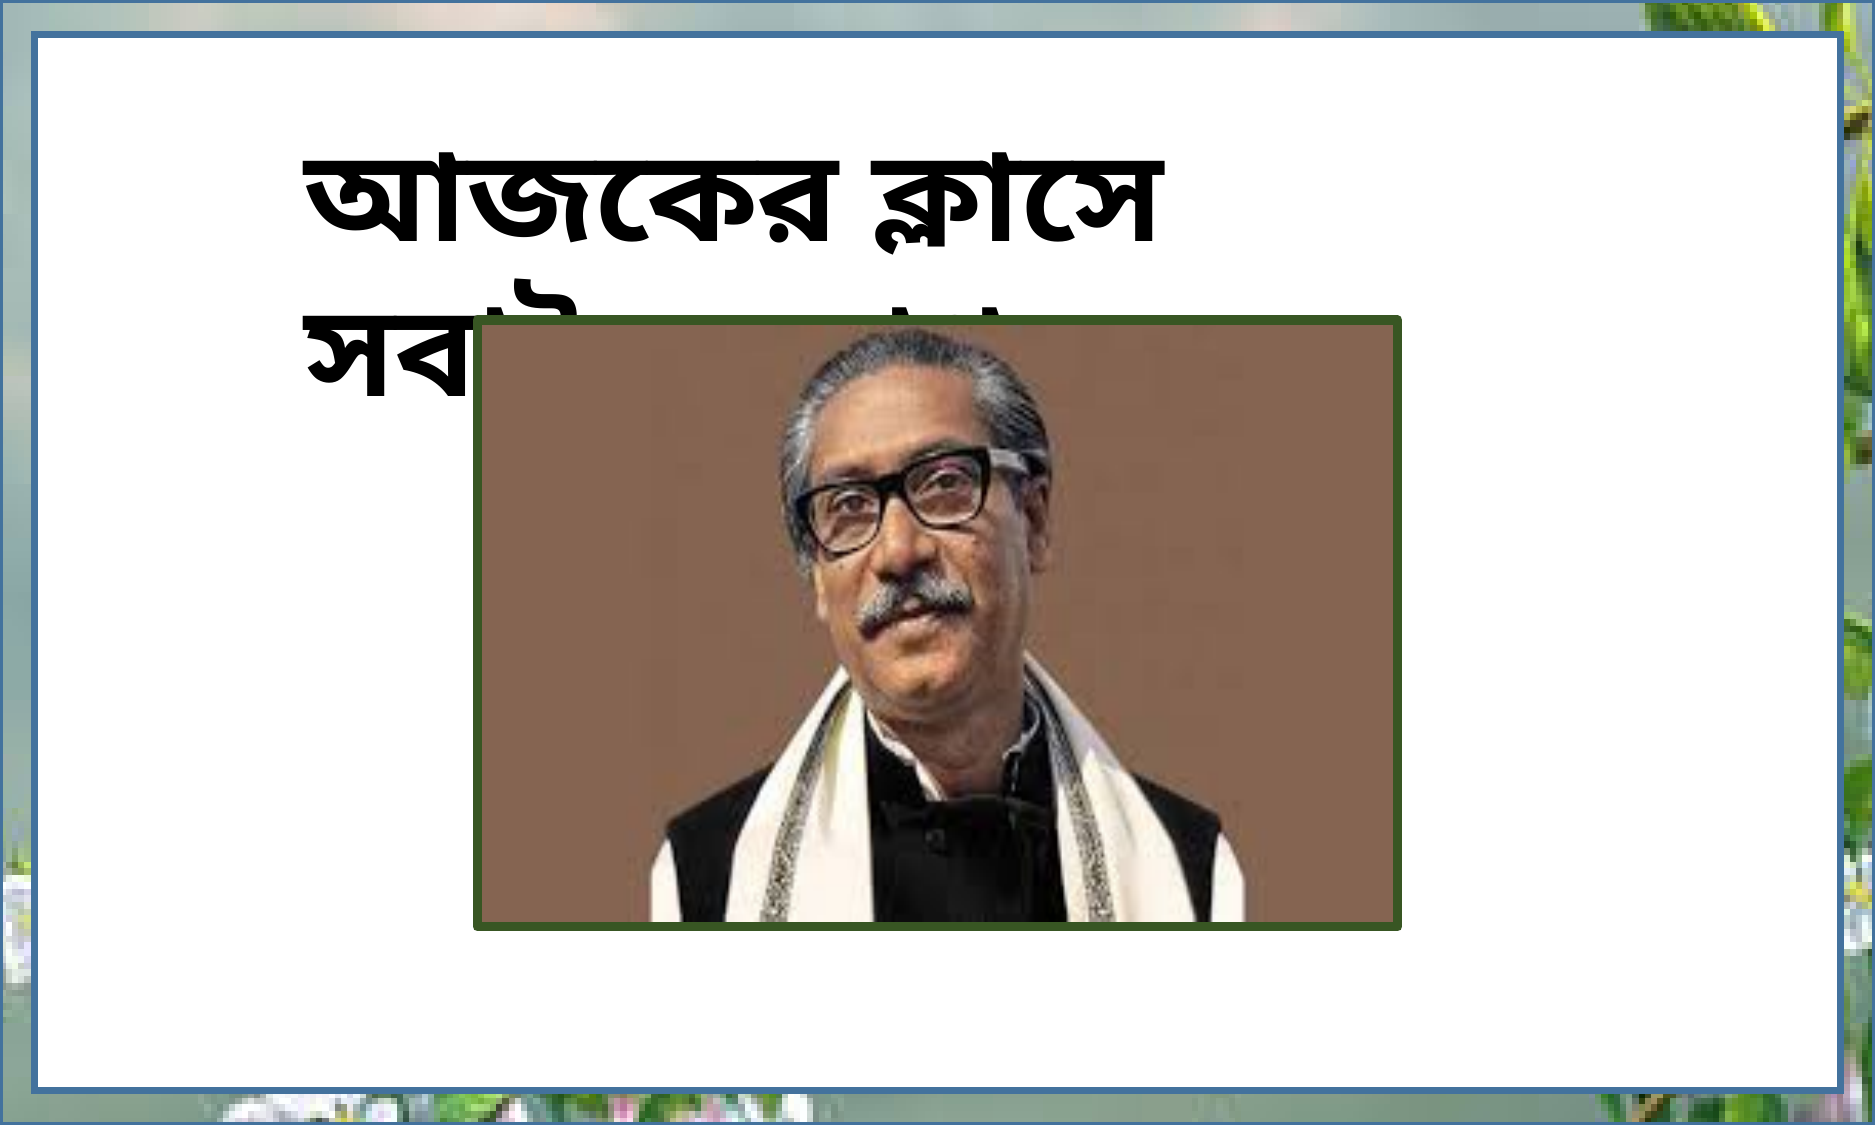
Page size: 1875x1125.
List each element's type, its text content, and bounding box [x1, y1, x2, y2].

picture [481, 324, 1394, 923]
text_box আজকের ক্লাসে সবাইকে স্বাগত [289, 105, 1574, 430]
text_box [0, 0, 1875, 1125]
